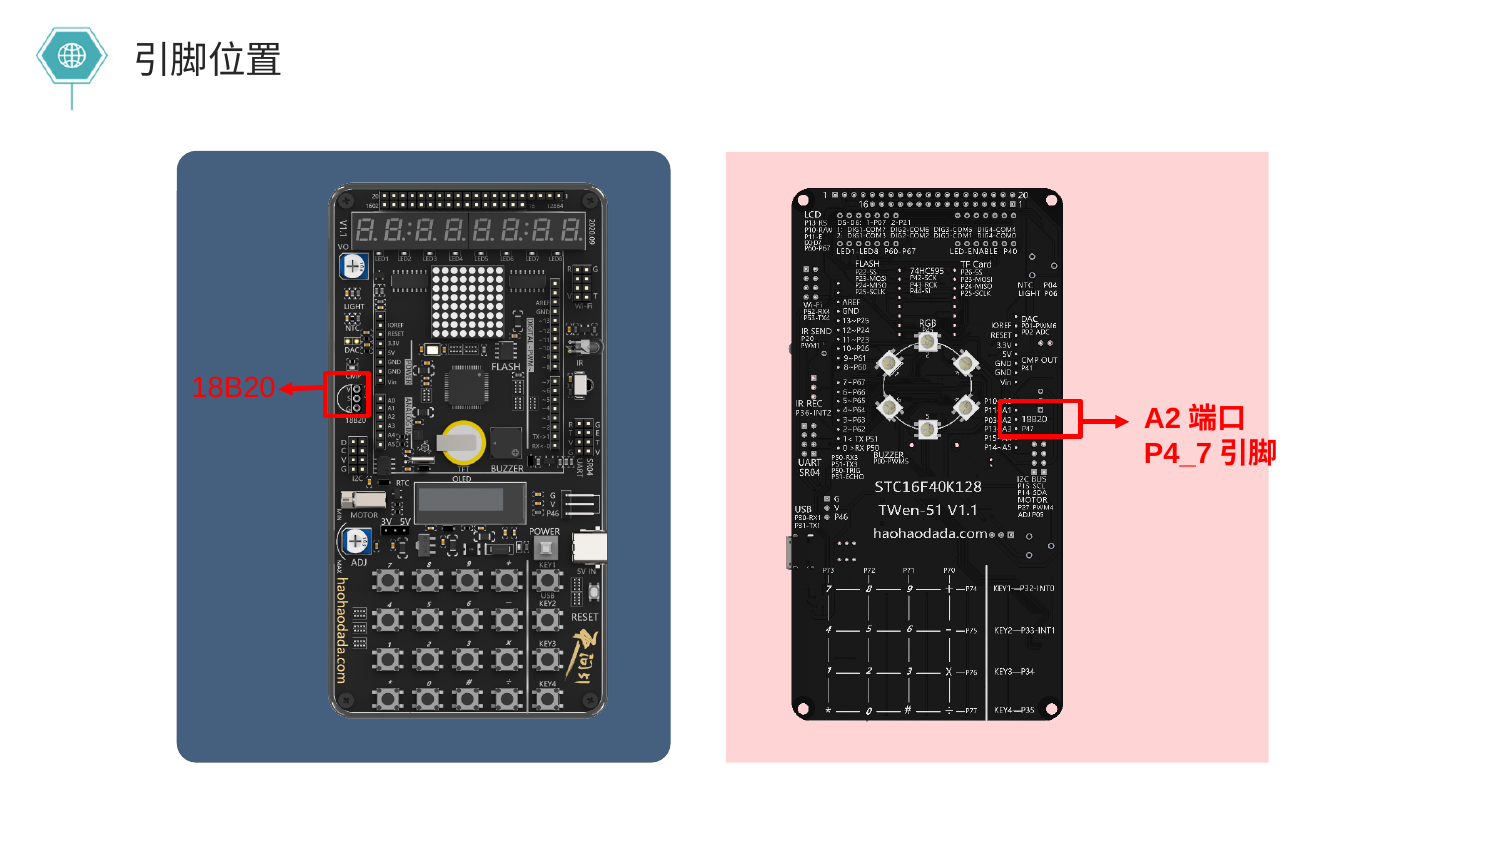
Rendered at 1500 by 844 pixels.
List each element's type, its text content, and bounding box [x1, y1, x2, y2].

text_box 18B20 [176, 360, 293, 411]
picture [29, 20, 113, 115]
picture [298, 163, 633, 736]
text_box 引脚位置 [118, 28, 299, 89]
text_box [176, 150, 671, 763]
picture [739, 163, 1111, 750]
text_box [724, 150, 1271, 765]
text_box A2端口 P4_7引脚 [1129, 391, 1320, 477]
